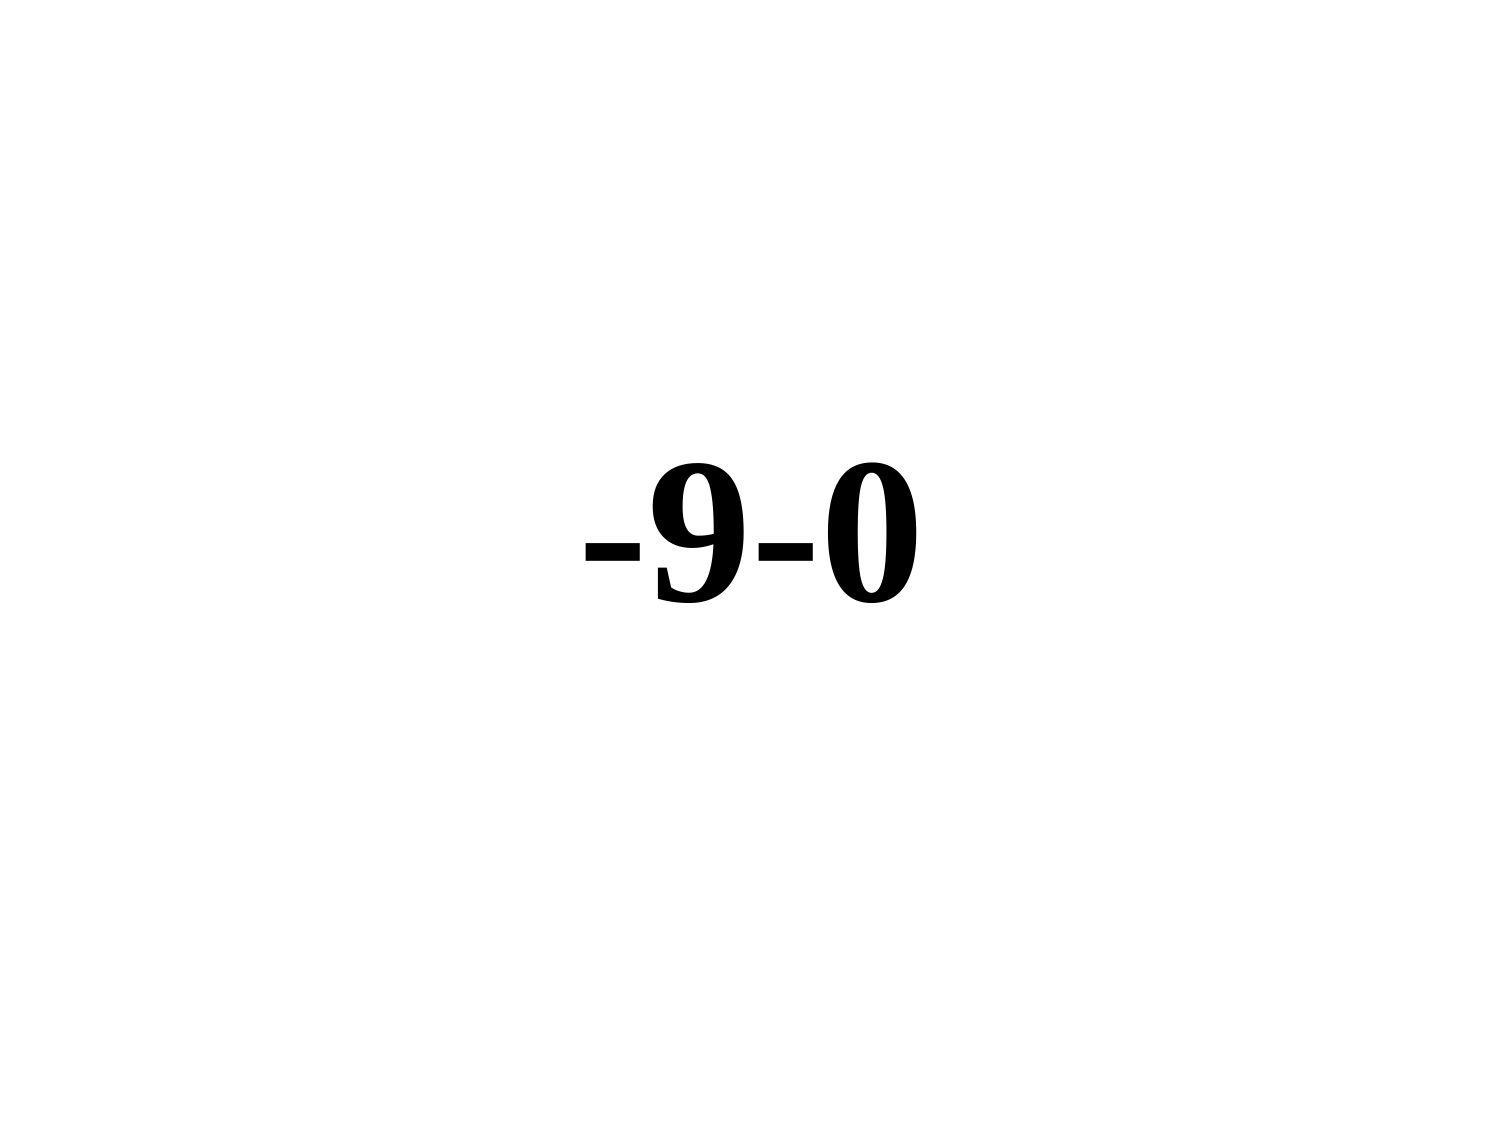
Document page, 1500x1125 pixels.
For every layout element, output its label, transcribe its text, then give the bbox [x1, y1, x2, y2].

list -9-0 [76, 385, 1427, 669]
